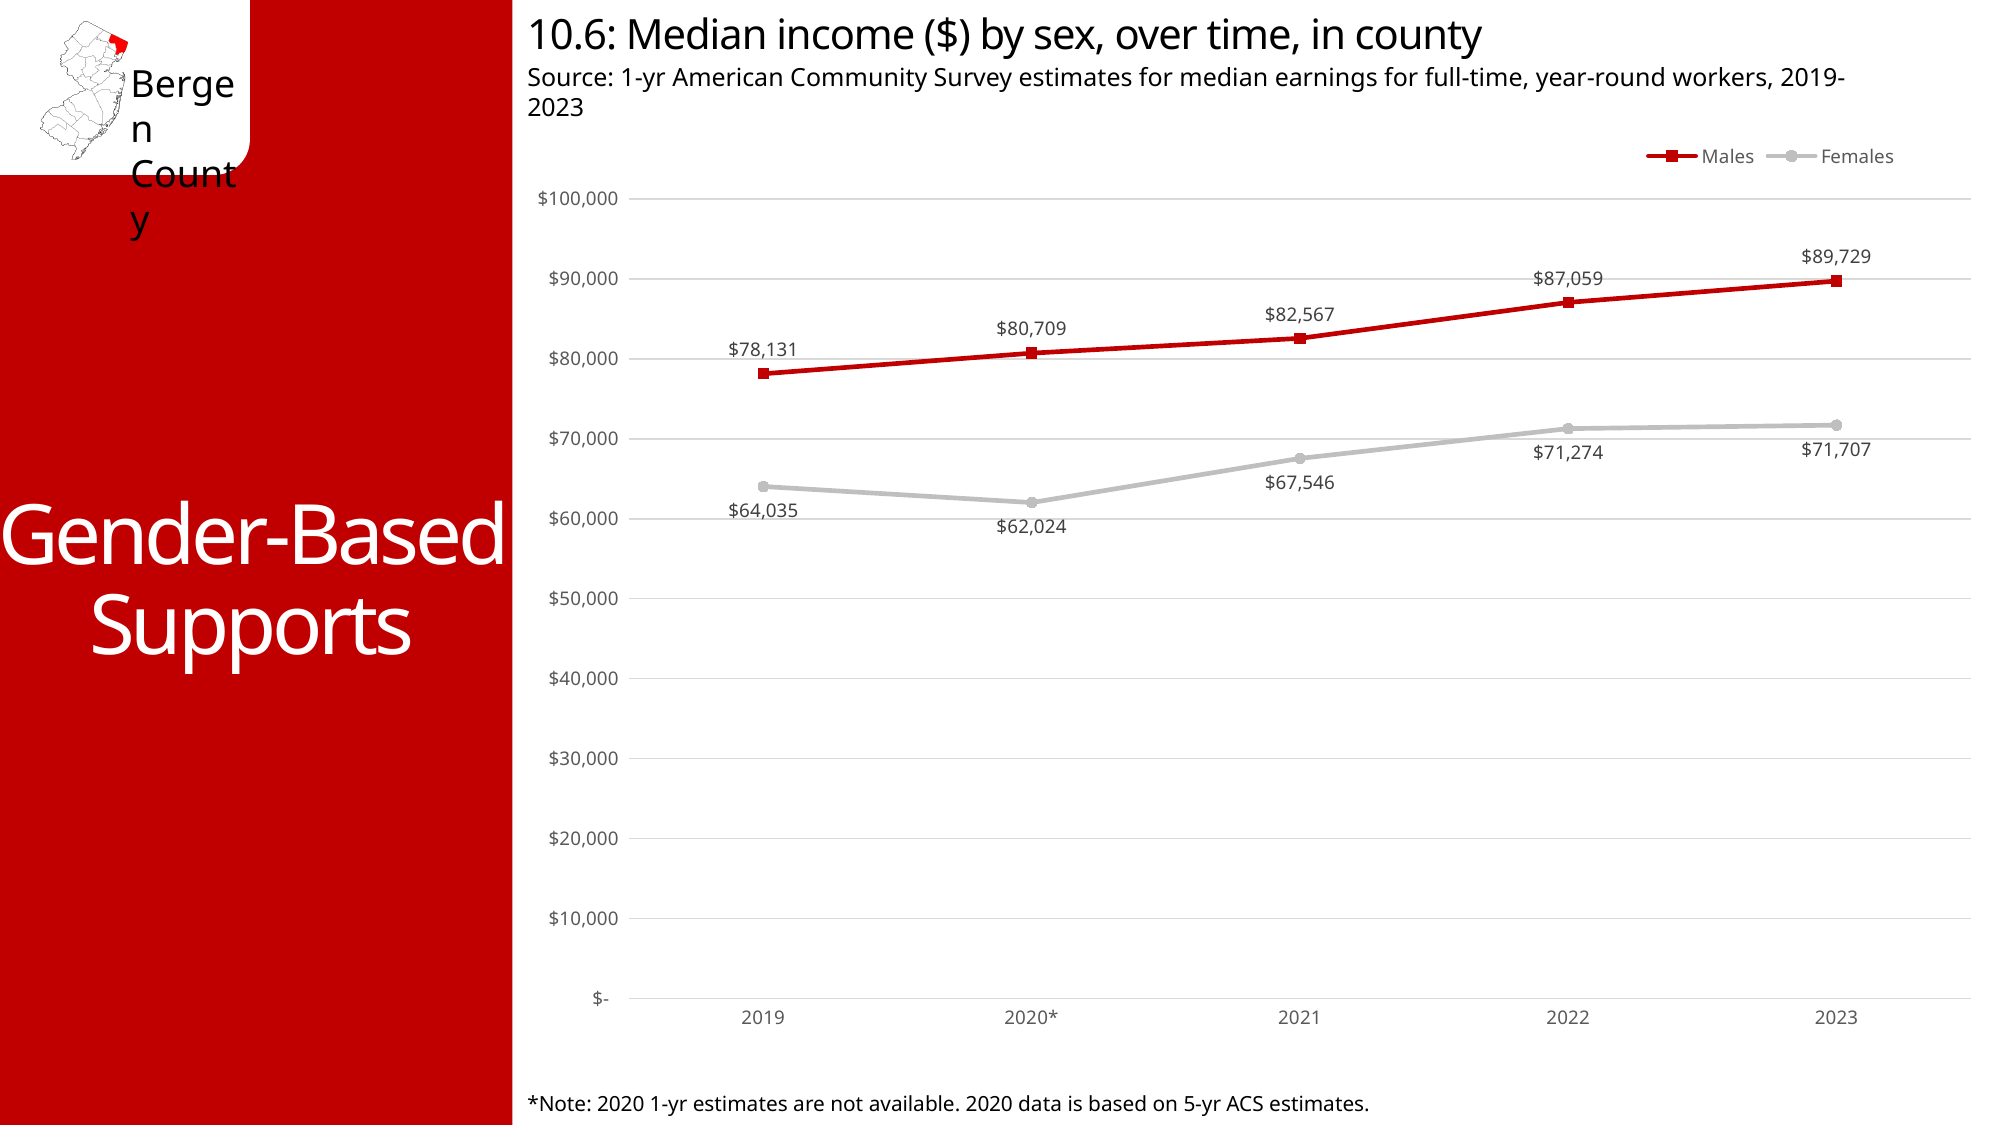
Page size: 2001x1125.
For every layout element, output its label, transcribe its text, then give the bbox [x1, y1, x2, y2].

text_box Gender-Based Supports [0, 133, 519, 1033]
text_box Source: 1-yr American Community Survey estimates for median earnings for full-time, year-round workers, 2019-2023 [512, 54, 1891, 130]
chart [519, 134, 1994, 1101]
text_box *Note: 2020 1-yr estimates are not available. 2020 data is based on 5-yr ACS estimates. [512, 1083, 1570, 1124]
text_box 10.6: Median income ($) by sex, over time, in county [512, 0, 1992, 65]
picture [40, 21, 128, 133]
